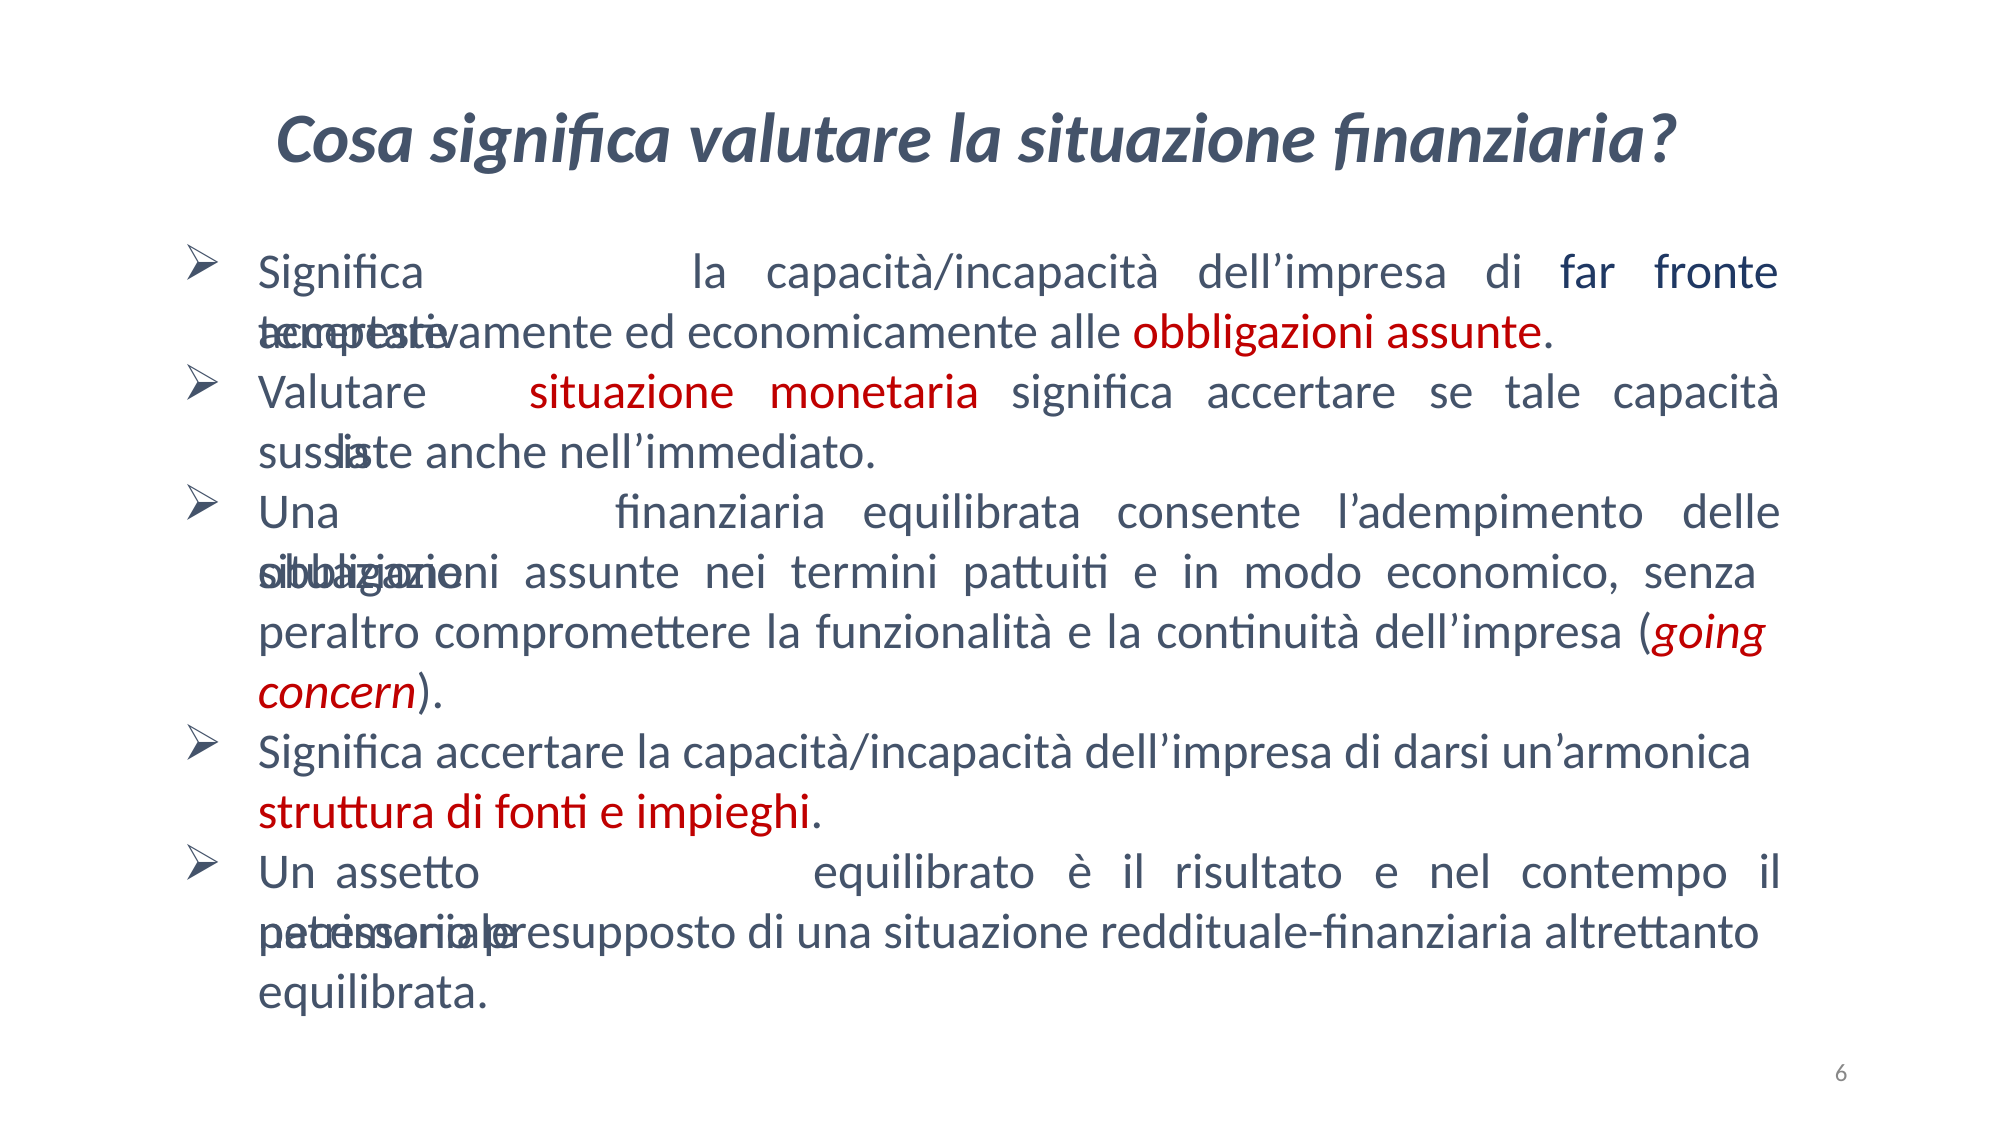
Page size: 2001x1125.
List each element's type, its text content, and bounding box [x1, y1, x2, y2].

text_box Valutare la [180, 356, 501, 476]
text_box situazione monetaria significa accertare se tale capacità [526, 356, 1782, 419]
text_box Significa accertare [180, 236, 657, 356]
title Cosa significa valutare la situazione finanziaria? [273, 89, 1689, 280]
text_box necessario presupposto di una situazione reddituale-finanziaria altrettanto equilibrata. [255, 896, 1782, 1019]
text_box tempestivamente ed economicamente alle obbligazioni assunte. [255, 296, 1568, 359]
text_box finanziaria equilibrata consente l’adempimento delle [612, 476, 1782, 536]
text_box obbligazioni assunte nei termini pattuiti e in modo economico, senza peraltro compromettere la funzionalità e la continuità dell’impresa (going concern). Significa accertare la capacità/incapacità dell’impresa di darsi un’armonica struttura di fonti e impieghi. [180, 536, 1782, 839]
text_box Un assetto patrimoniale [180, 836, 786, 959]
text_box Una situazione [180, 476, 583, 536]
text_box la capacità/incapacità dell’impresa di far fronte [689, 236, 1782, 299]
text_box sussiste anche nell’immediato. [255, 416, 884, 479]
text_box 6 [1830, 1060, 1852, 1087]
text_box equilibrato è il risultato e nel contempo il [811, 836, 1782, 896]
